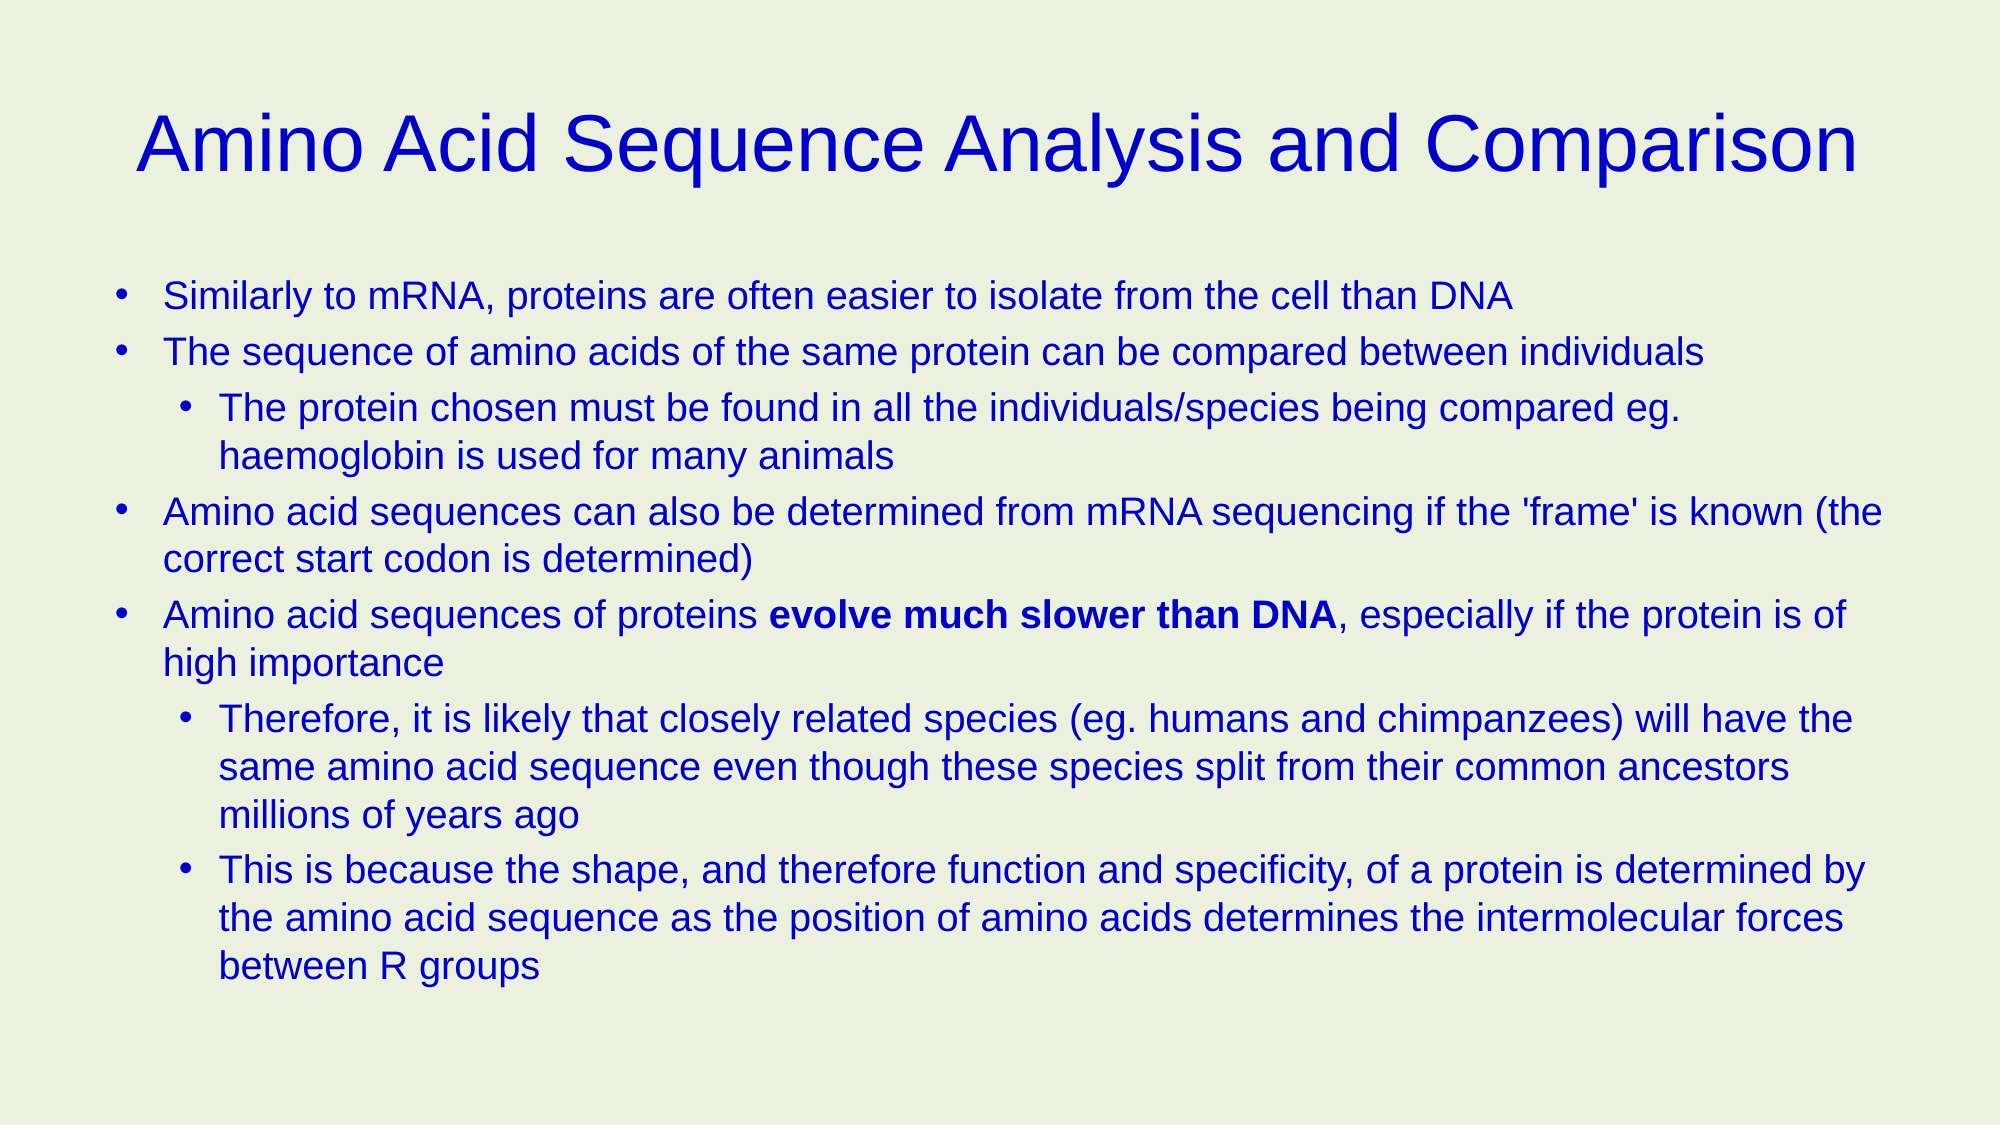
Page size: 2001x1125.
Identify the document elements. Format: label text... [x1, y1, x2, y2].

title Amino Acid Sequence Analysis and Comparison [99, 45, 1900, 233]
list Similarly to mRNA, proteins are often easier to isolate from the cell than DNA The sequence of amino acids of the same protein can be compared between individuals The protein chosen must be found in all the individuals/species being compared eg. haemoglobin is used for many animals Amino acid sequences can also be determined from mRNA sequencing if the 'frame' is known (the correct start codon is determined) Amino acid sequences of proteins evolve much slower than DNA, especially if the protein is of high importance Therefore, it is likely that closely related species (eg. humans and chimpanzees) will have the same amino acid sequence even though these species split from their common ancestors millions of years ago This is because the shape, and therefore function and specificity, of a protein is determined by the amino acid sequence as the position of amino acids determines the intermolecular forces between R groups [99, 262, 1900, 1005]
